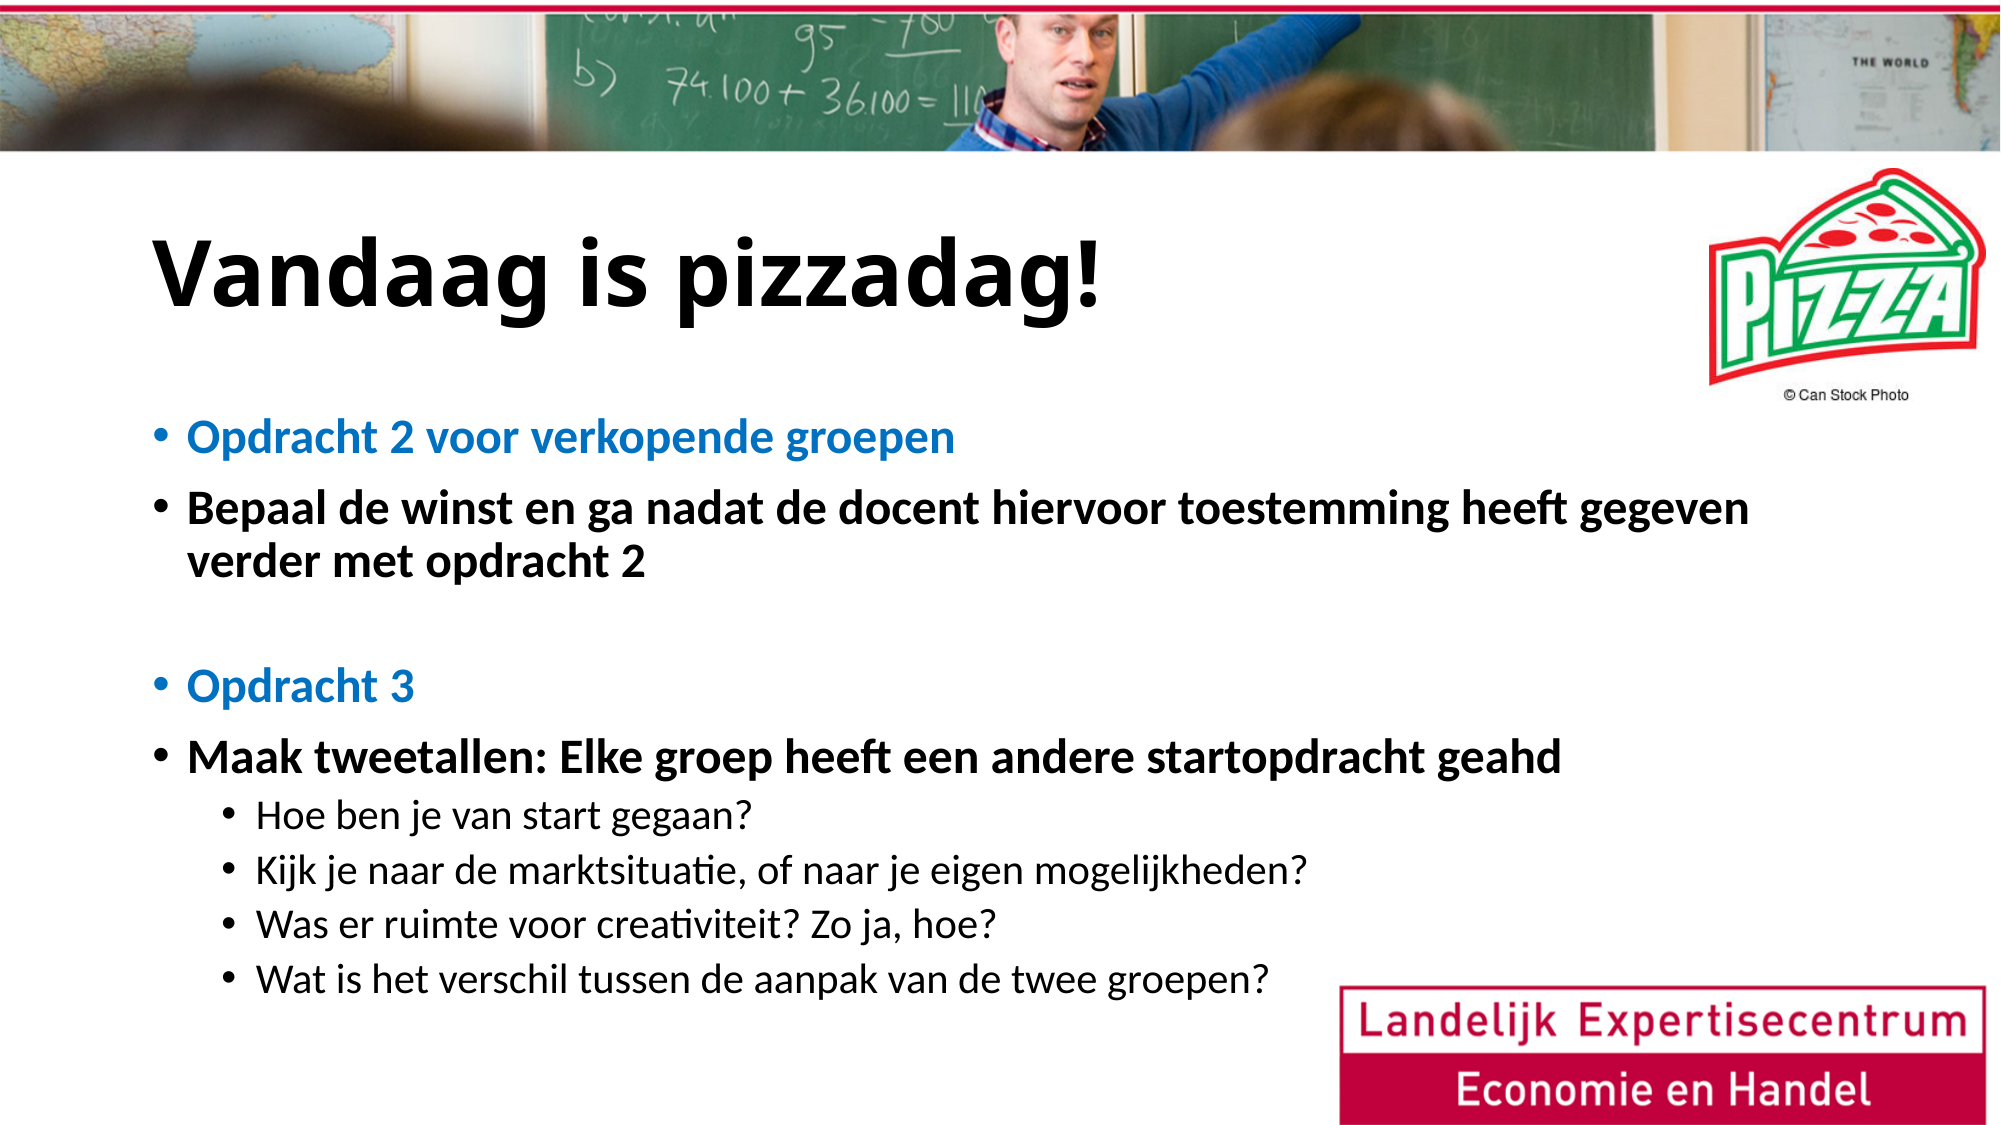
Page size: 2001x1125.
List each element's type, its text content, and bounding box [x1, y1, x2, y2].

title Vandaag is pizzadag! [137, 168, 1709, 386]
list Opdracht 2 voor verkopende groepen Bepaal de winst en ga nadat de docent hiervoor toestemming heeft gegeven verder met opdracht 2 Opdracht 3 Maak tweetallen: Elke groep heeft een andere startopdracht geahd Hoe ben je van start gegaan? Kijk je naar de marktsituatie, of naar je eigen mogelijkheden? Was er ruimte voor creativiteit? Zo ja, hoe? Wat is het verschil tussen de aanpak van de twee groepen? [137, 403, 1863, 1014]
picture [0, 0, 2001, 1125]
